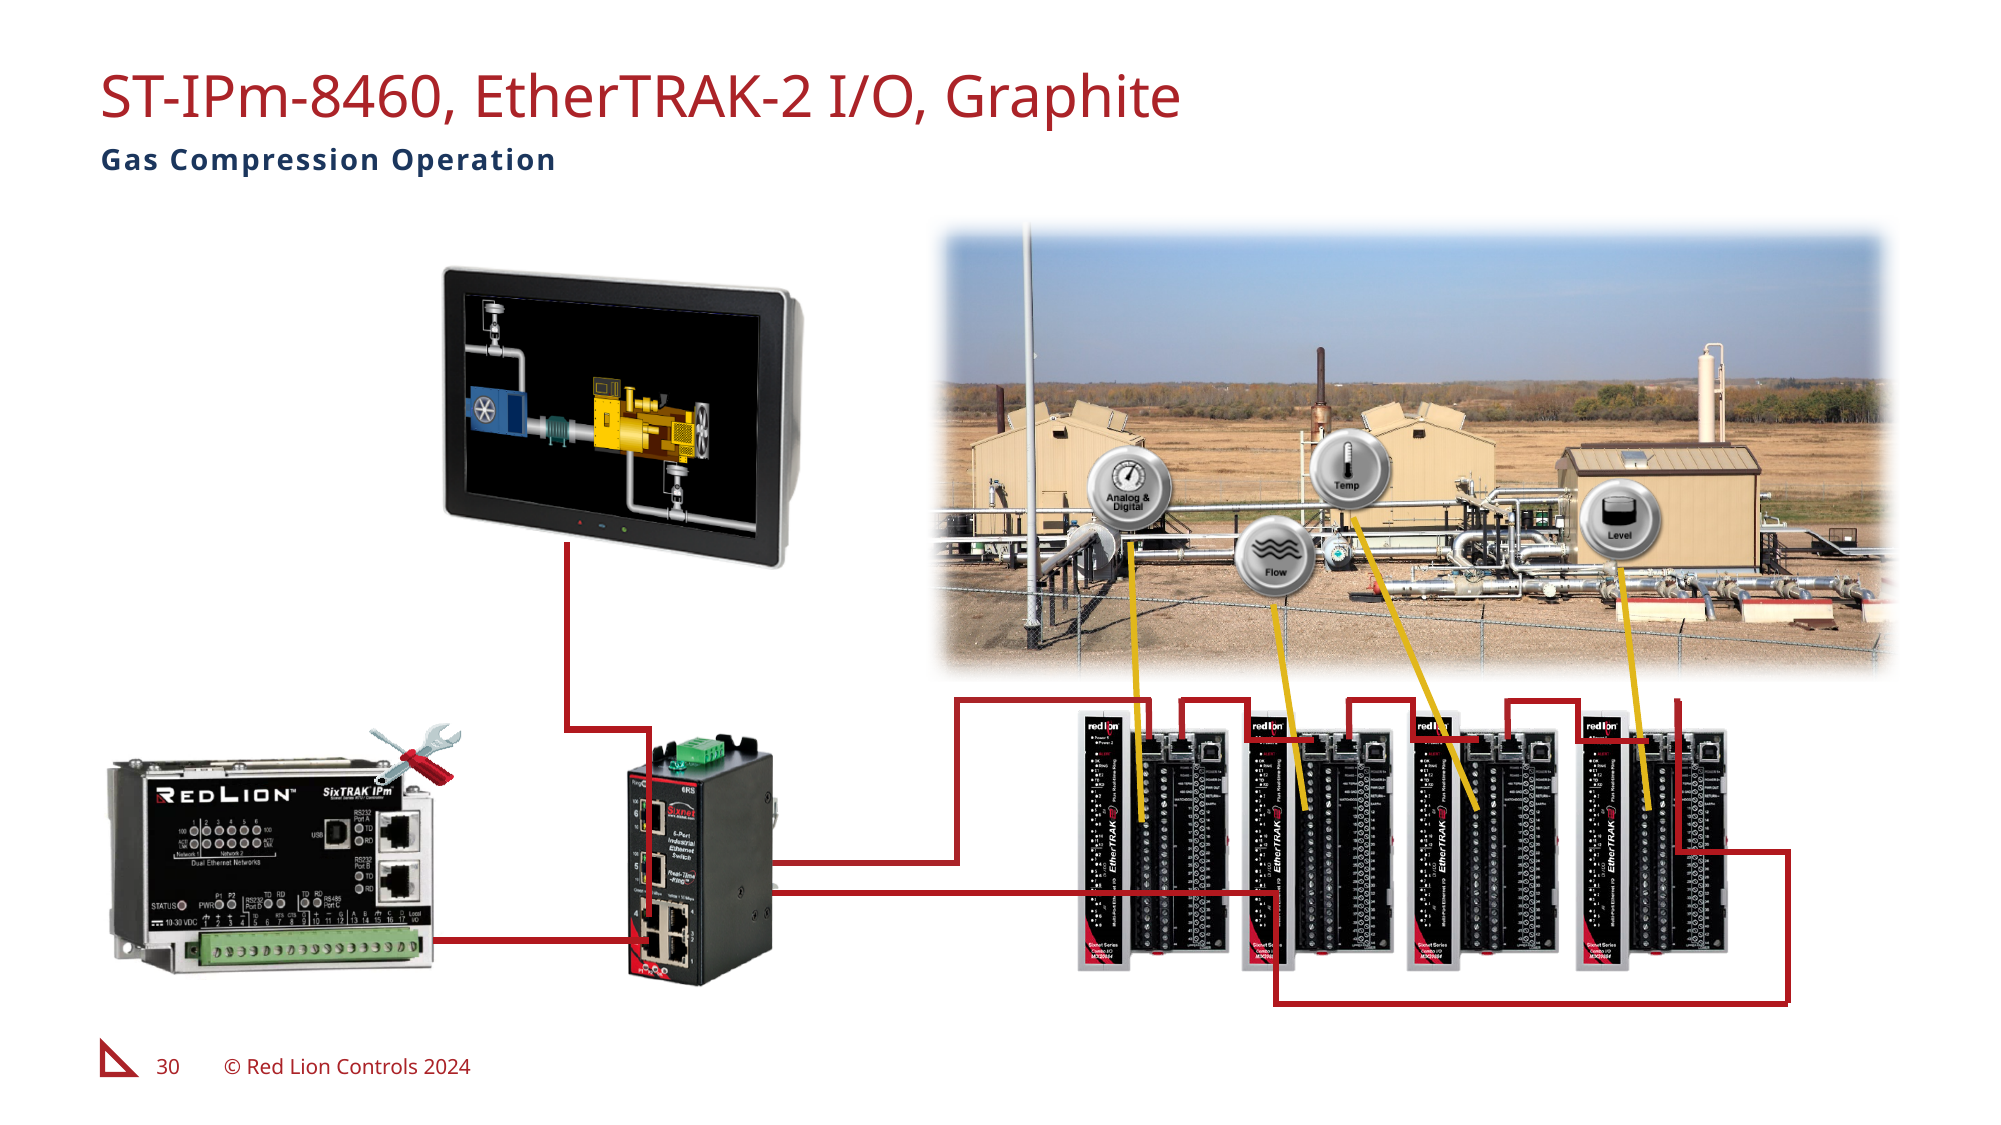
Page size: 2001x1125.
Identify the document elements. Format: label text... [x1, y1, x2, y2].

list Gas Compression Operation [85, 137, 1900, 225]
title ST-IPm-8460, EtherTRAK-2 I/O, Graphite [85, 24, 1900, 137]
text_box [101, 215, 1900, 1005]
